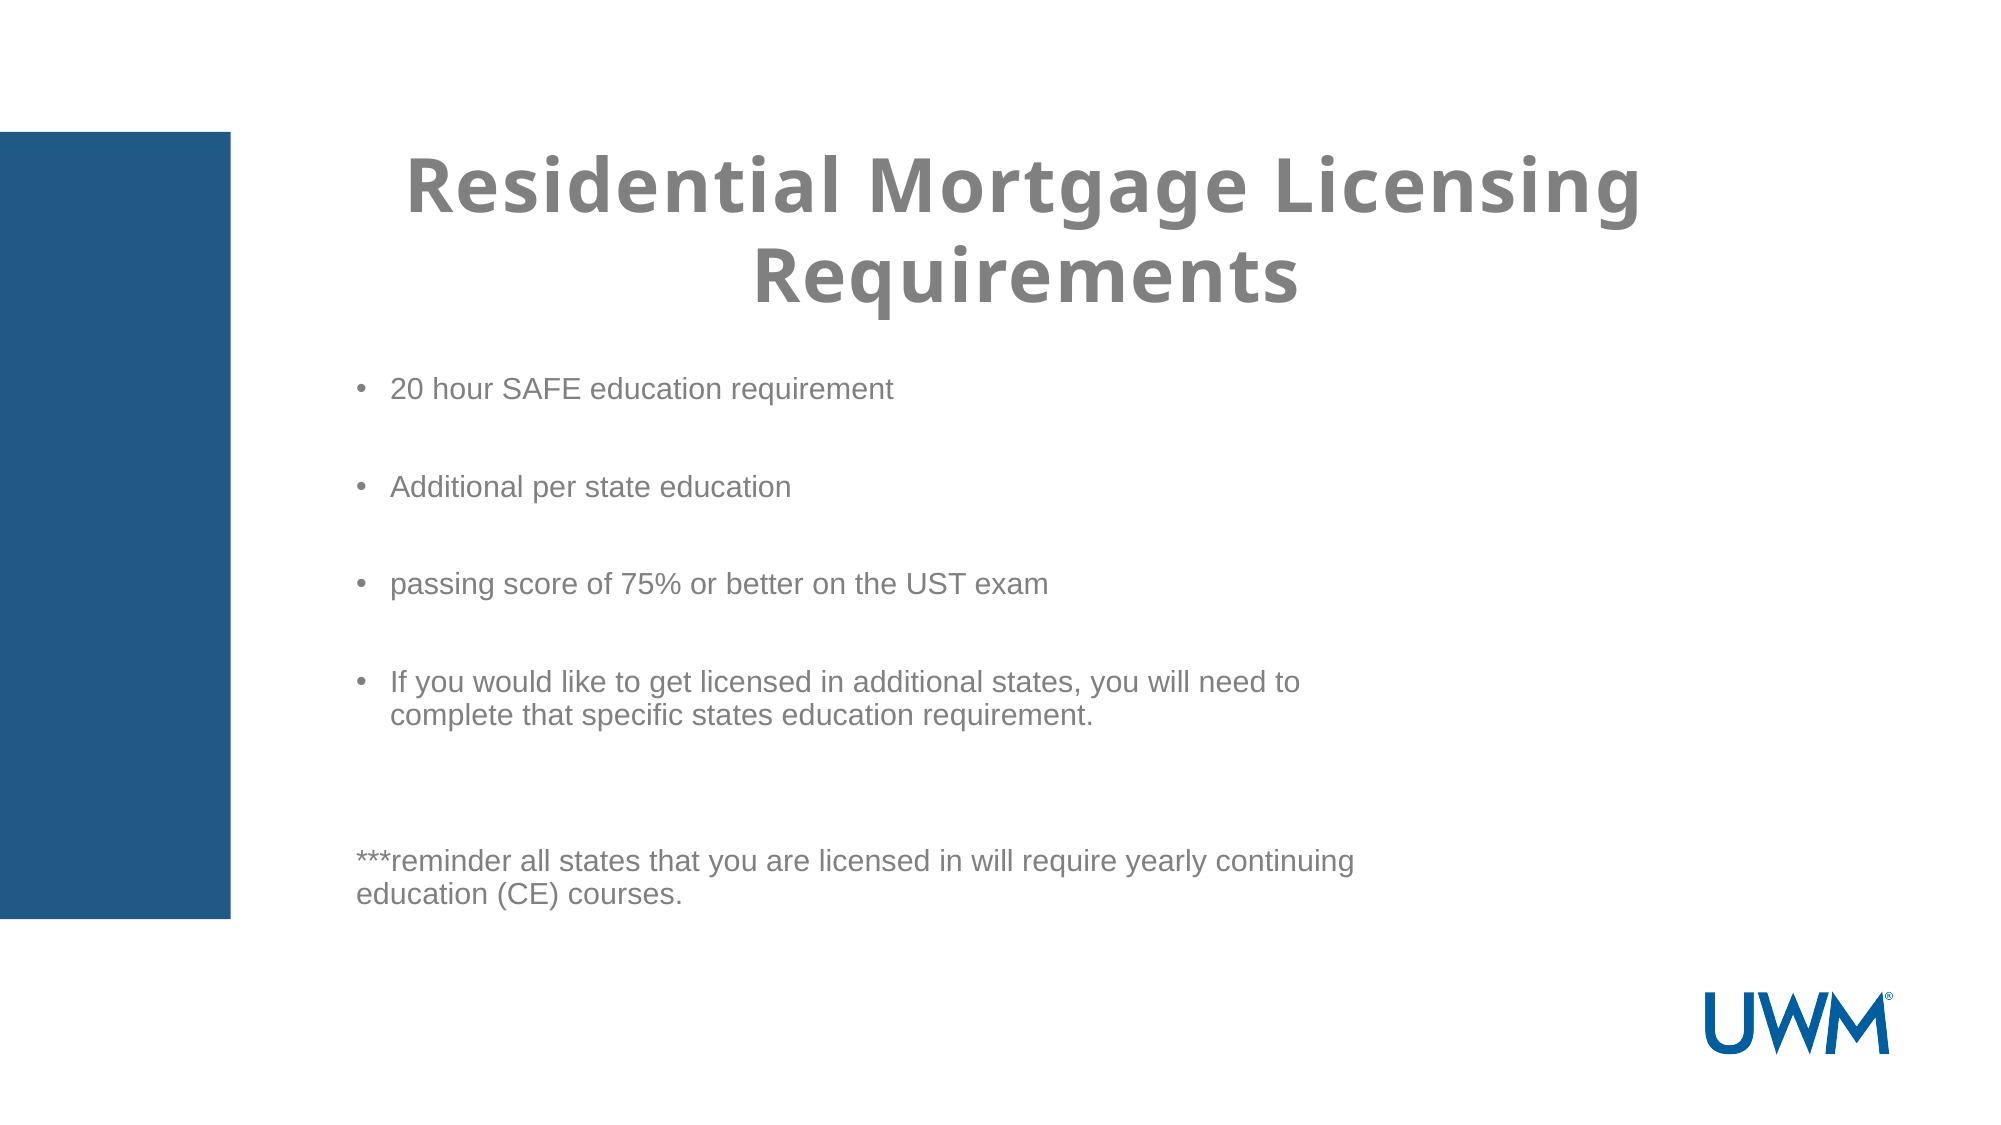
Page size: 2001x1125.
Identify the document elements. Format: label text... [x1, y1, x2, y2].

picture [1705, 991, 1893, 1055]
text_box Residential Mortgage Licensing Requirements [379, 132, 1673, 317]
list 20 hour SAFE education requirement Additional per state education passing score of 75% or better on the UST exam If you would like to get licensed in additional states, you will need to complete that specific states education requirement. ***reminder all states that you are licensed in will require yearly continuing education (CE) courses. [345, 368, 1420, 920]
text_box [0, 131, 231, 920]
